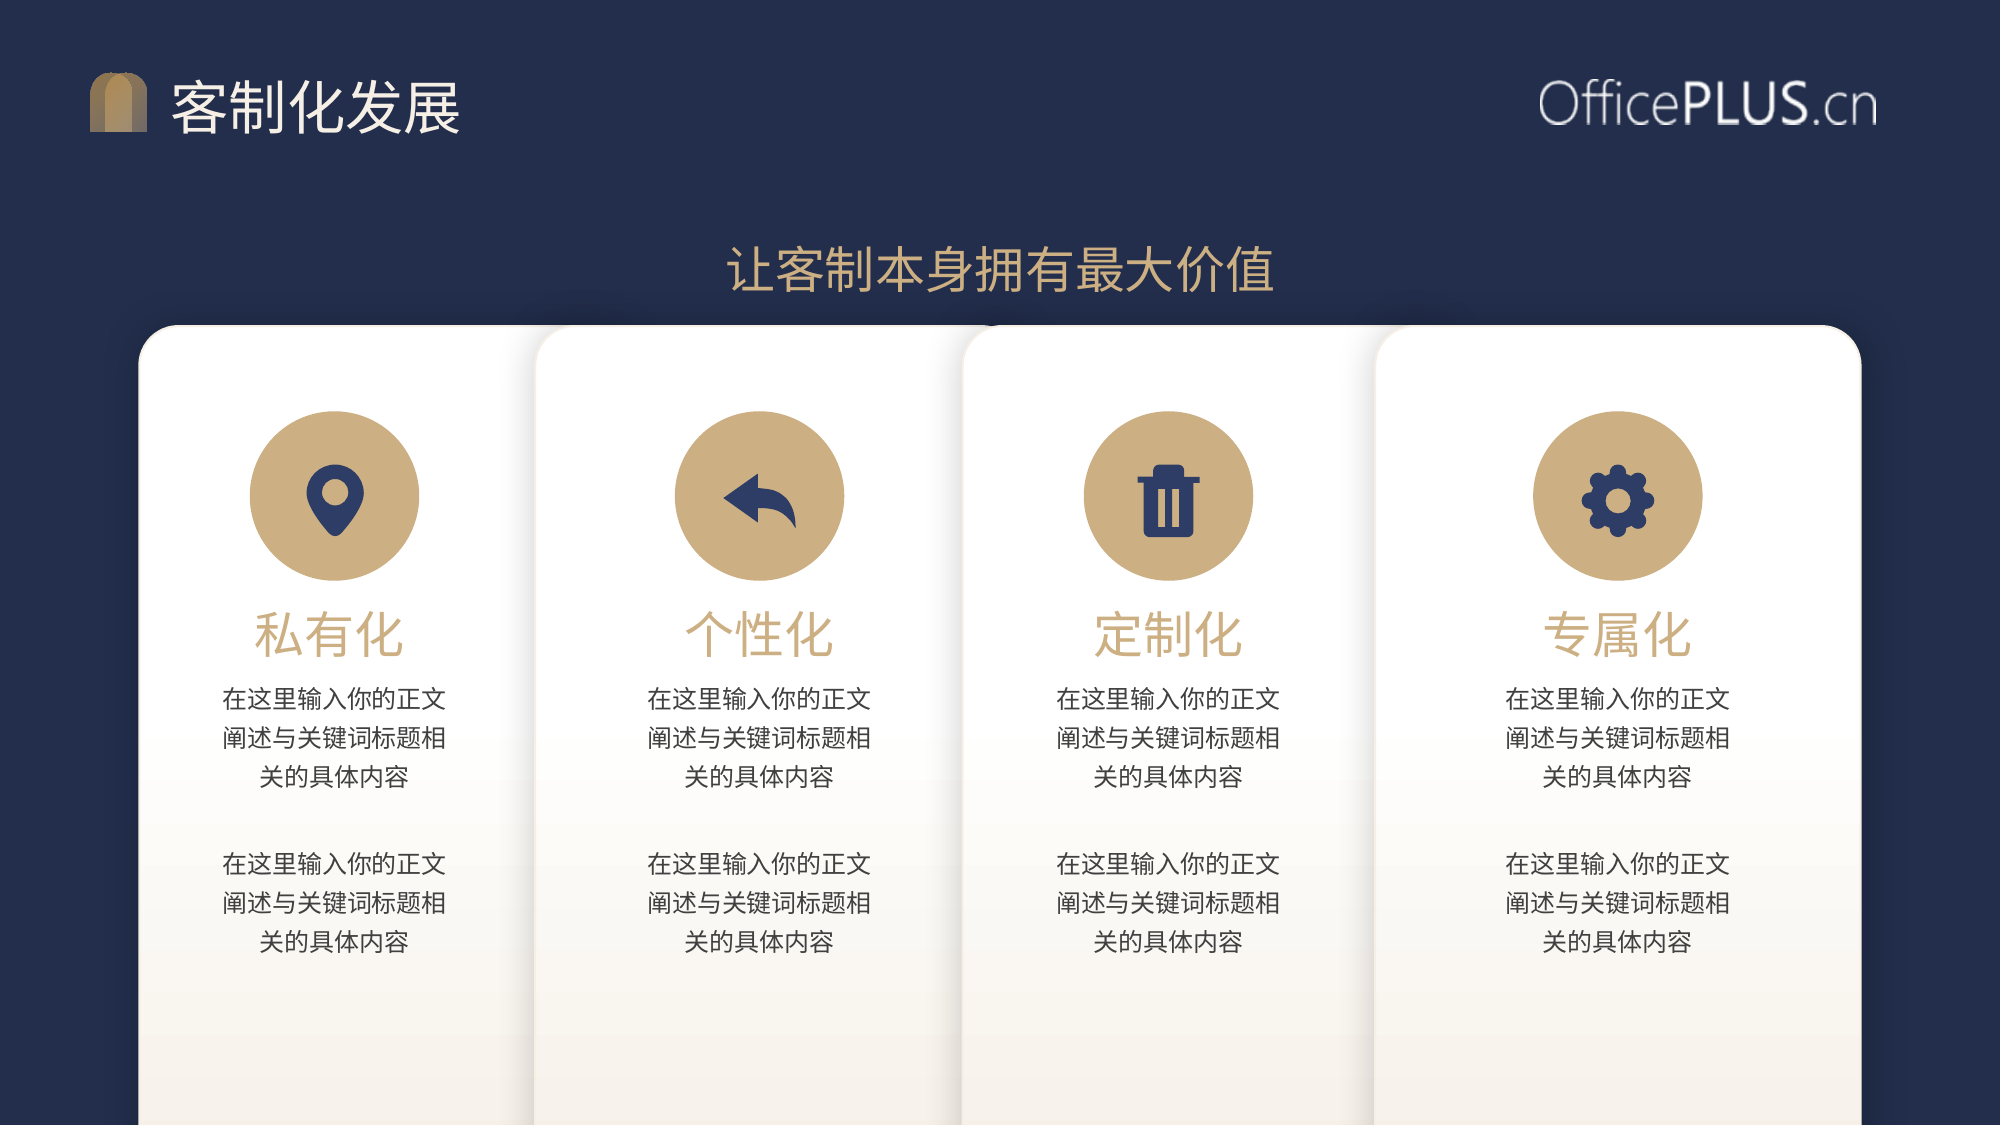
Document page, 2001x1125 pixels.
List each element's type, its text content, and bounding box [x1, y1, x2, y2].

text_box [1374, 325, 1862, 1125]
text_box [534, 325, 961, 1125]
text_box [1580, 463, 1656, 539]
text_box 定制化 [1092, 603, 1245, 665]
text_box 在这里输入你的正文阐述与关键词标题相关的具体内容 [638, 674, 881, 791]
text_box 在这里输入你的正文阐述与关键词标题相关的具体内容 [1496, 839, 1739, 956]
text_box [1082, 410, 1255, 582]
text_box [721, 471, 797, 532]
text_box 在这里输入你的正文阐述与关键词标题相关的具体内容 [213, 839, 456, 956]
text_box 私有化 [208, 603, 451, 665]
text_box [961, 325, 1374, 1125]
text_box 在这里输入你的正文阐述与关键词标题相关的具体内容 [1047, 674, 1290, 791]
text_box [248, 410, 421, 582]
text_box 在这里输入你的正文阐述与关键词标题相关的具体内容 [638, 839, 881, 956]
text_box [1532, 410, 1704, 582]
text_box 个性化 [683, 603, 836, 665]
text_box 在这里输入你的正文阐述与关键词标题相关的具体内容 [1496, 674, 1739, 791]
text_box 在这里输入你的正文阐述与关键词标题相关的具体内容 [213, 674, 456, 791]
picture [1540, 79, 1876, 125]
text_box 让客制本身拥有最大价值 [615, 238, 1385, 299]
text_box [673, 410, 846, 582]
text_box 在这里输入你的正文阐述与关键词标题相关的具体内容 [1047, 839, 1290, 956]
text_box [305, 463, 365, 538]
text_box [138, 325, 534, 1125]
text_box 专属化 [1542, 603, 1694, 665]
text_box [1136, 463, 1201, 539]
title 客制化发展 [170, 79, 1486, 139]
